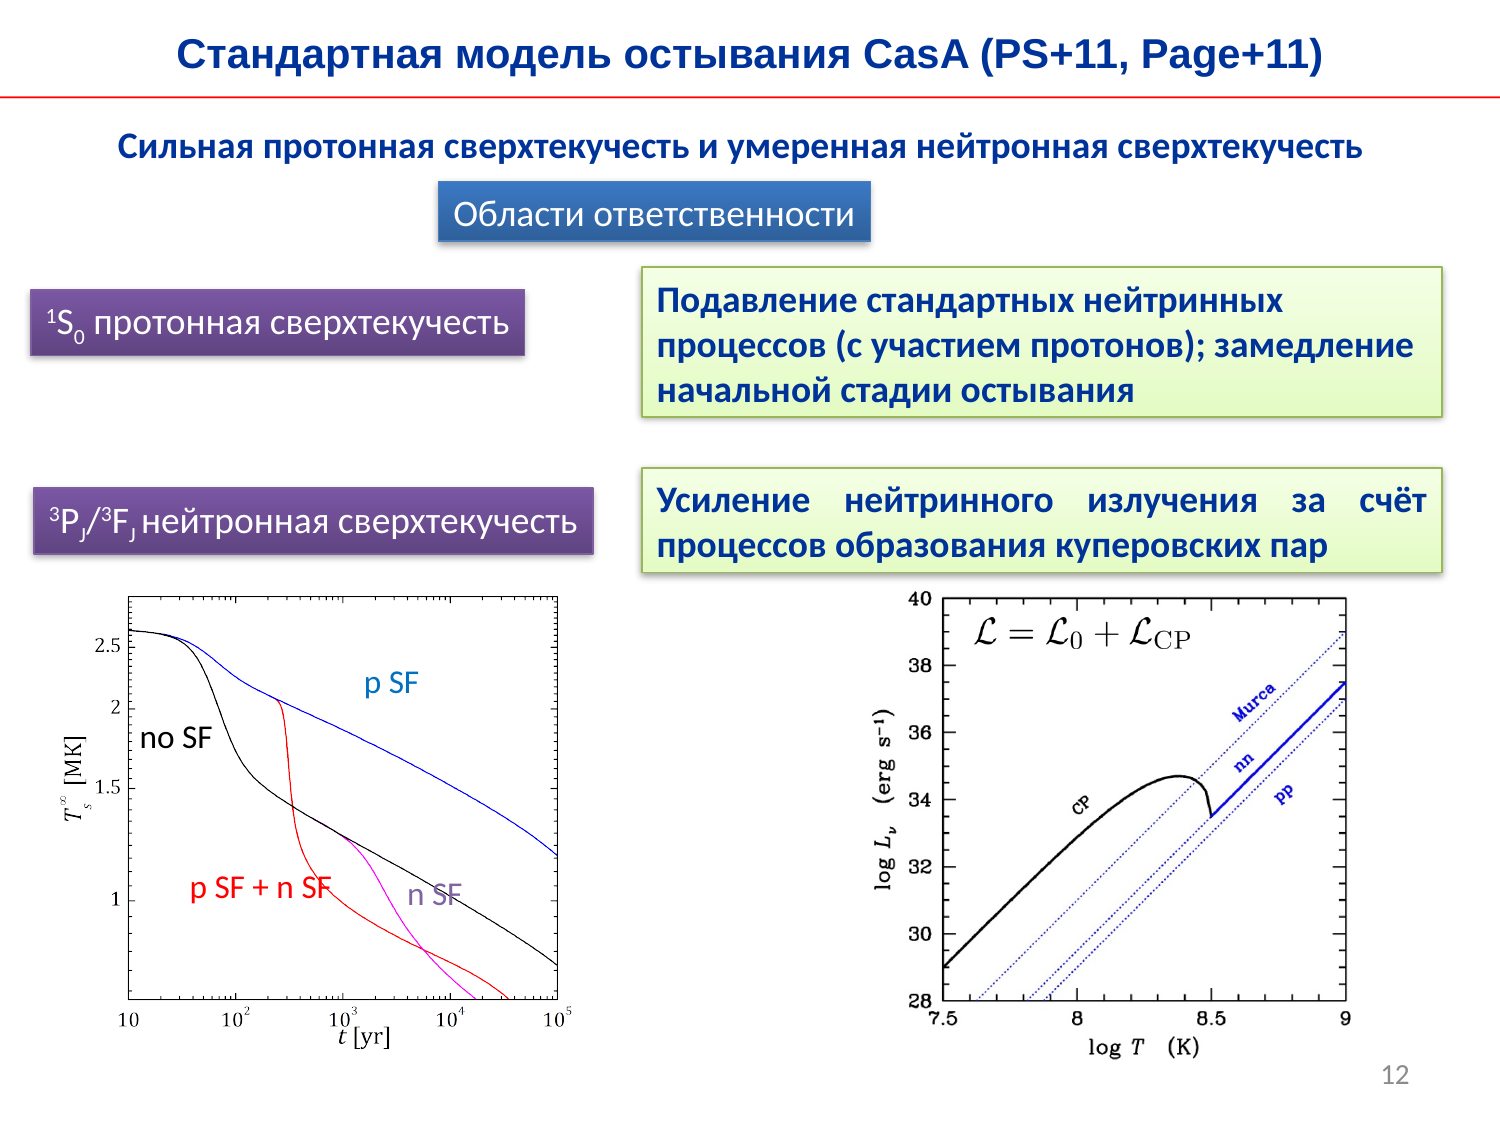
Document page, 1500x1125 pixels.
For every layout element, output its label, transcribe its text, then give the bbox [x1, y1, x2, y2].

text_box Усиление нейтринного излучения за счёт процессов образования куперовских пар [641, 467, 1443, 573]
text_box 1S0 протонная сверхтекучесть [30, 289, 525, 356]
text_box Подавление стандартных нейтринных процессов (с участием протонов); замедление начальной стадии остывания [641, 266, 1443, 418]
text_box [0, 18, 1500, 98]
text_box Области ответственности [438, 181, 871, 242]
picture [867, 565, 1353, 1081]
picture [50, 585, 577, 1057]
text_box 3PJ/3FJ нейтронная сверхтекучесть [33, 487, 594, 555]
slide_number 12 [1074, 1042, 1425, 1103]
text_box Сильная протонная сверхтекучесть и умеренная нейтронная сверхтекучесть [0, 113, 1483, 174]
